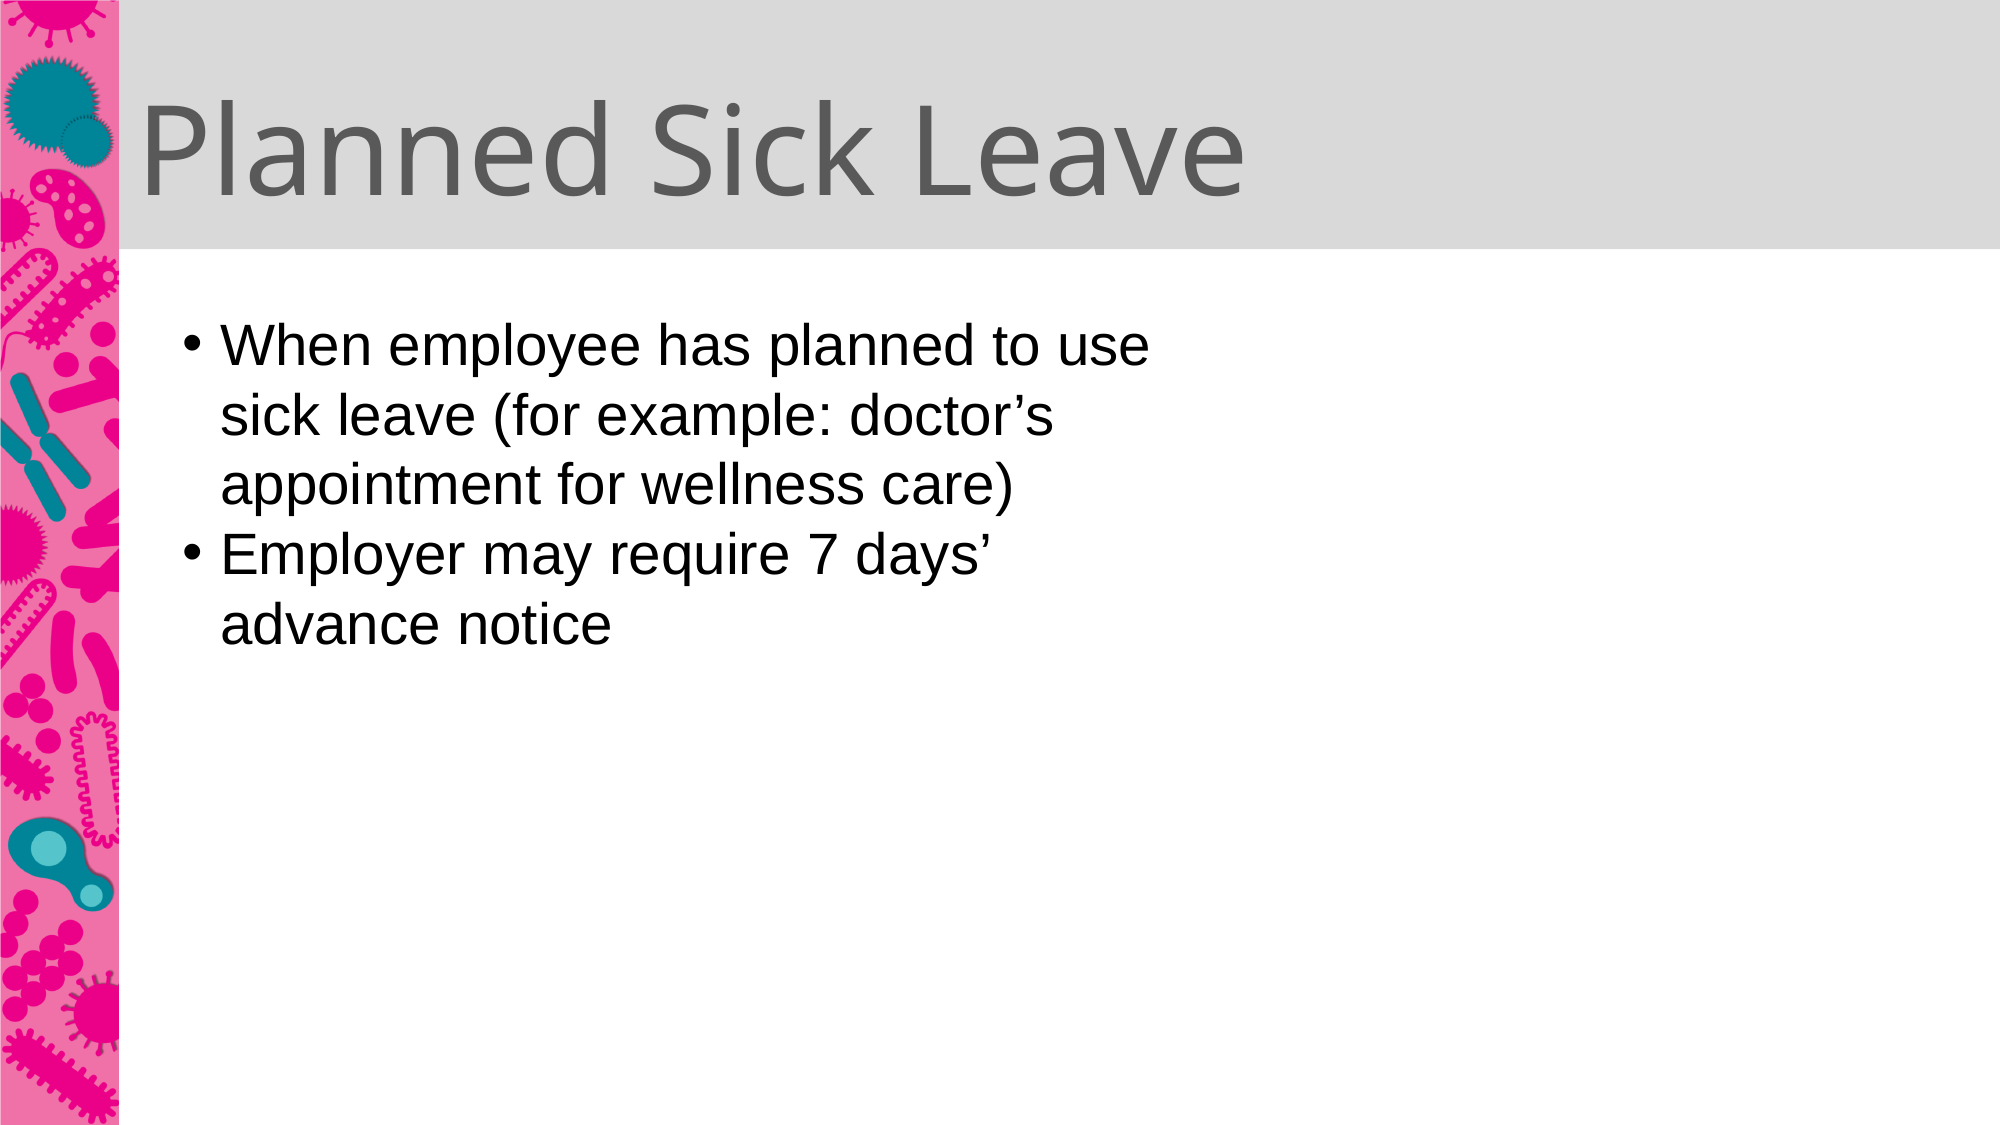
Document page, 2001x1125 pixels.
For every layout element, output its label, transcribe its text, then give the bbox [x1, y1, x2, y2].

list When employee has planned to use sick leave (for example: doctor’s appointment for wellness care) Employer may require 7 days’ advance notice [167, 299, 1185, 1014]
text_box [119, 0, 2000, 250]
text_box Planned Sick Leave [121, 59, 1863, 250]
picture [0, 2, 622, 1124]
